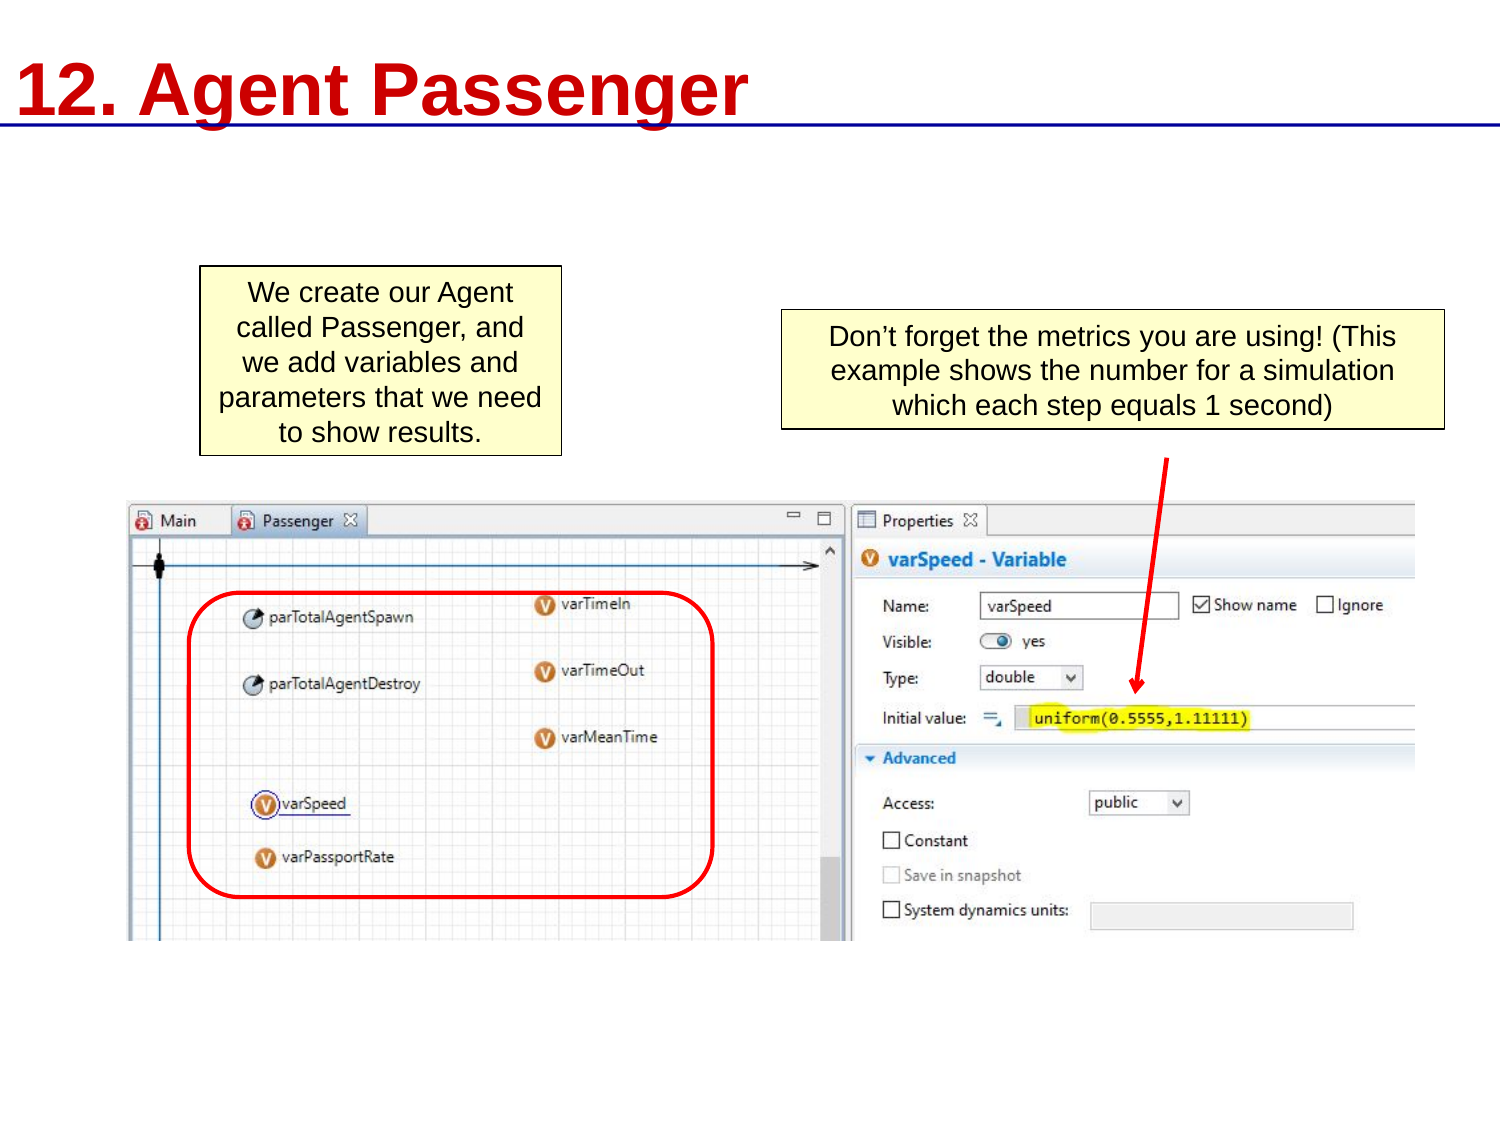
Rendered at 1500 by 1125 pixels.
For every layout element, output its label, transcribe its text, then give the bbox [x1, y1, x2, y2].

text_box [1134, 457, 1168, 695]
text_box 12. Agent Passenger [0, 10, 1445, 162]
picture [125, 500, 1415, 941]
text_box We create our Agent called Passenger, and we add variables and parameters that we need to show results. [200, 265, 562, 456]
text_box Don’t forget the metrics you are using! (This example shows the number for a simulation which each step equals 1 second) [781, 309, 1445, 429]
